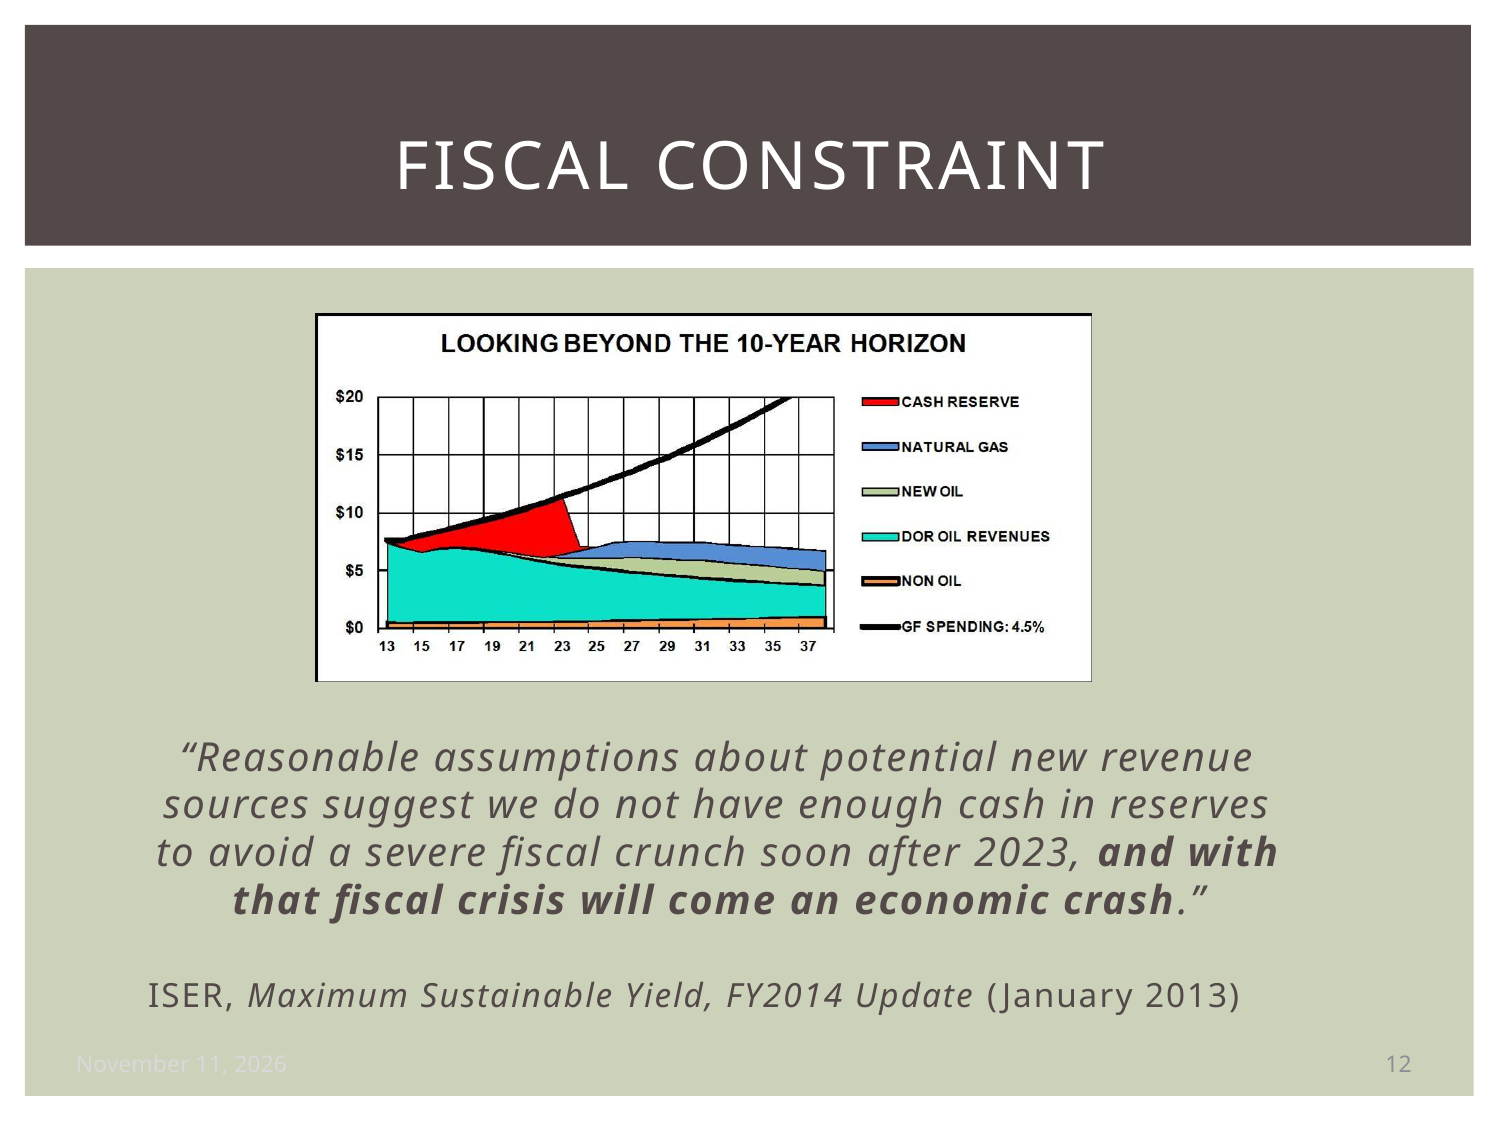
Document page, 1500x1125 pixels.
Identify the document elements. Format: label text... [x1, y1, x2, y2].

title Fiscal constraint [87, 53, 1413, 272]
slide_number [60, 1042, 411, 1088]
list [315, 312, 1093, 682]
slide_number 12 [1349, 1041, 1448, 1089]
list “Reasonable assumptions about potential new revenue sources suggest we do not have enough cash in reserves to avoid a severe fiscal crunch soon after 2023, and with that fiscal crisis will come an economic crash.” ISER, Maximum Sustainable Yield, FY2014 Update (January 2013) [101, 723, 1304, 1064]
